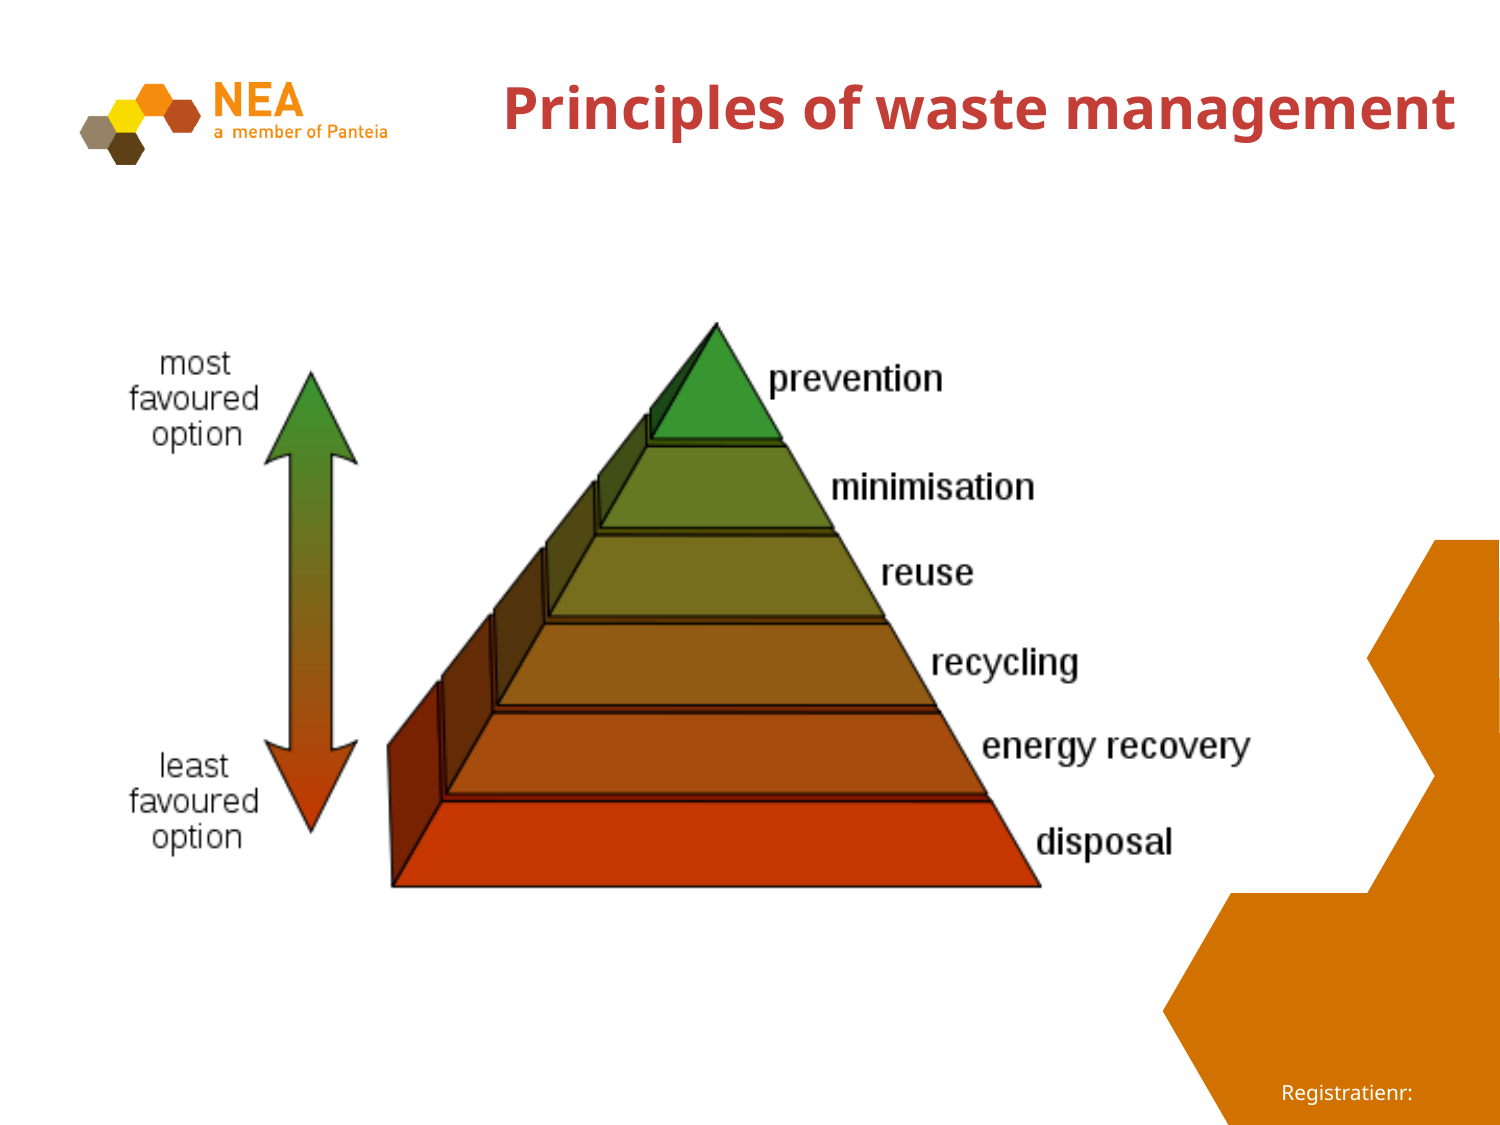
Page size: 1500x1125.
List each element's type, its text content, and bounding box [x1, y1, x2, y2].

picture [111, 302, 1259, 928]
title Principles of waste management [430, 42, 1473, 150]
picture [79, 82, 387, 165]
